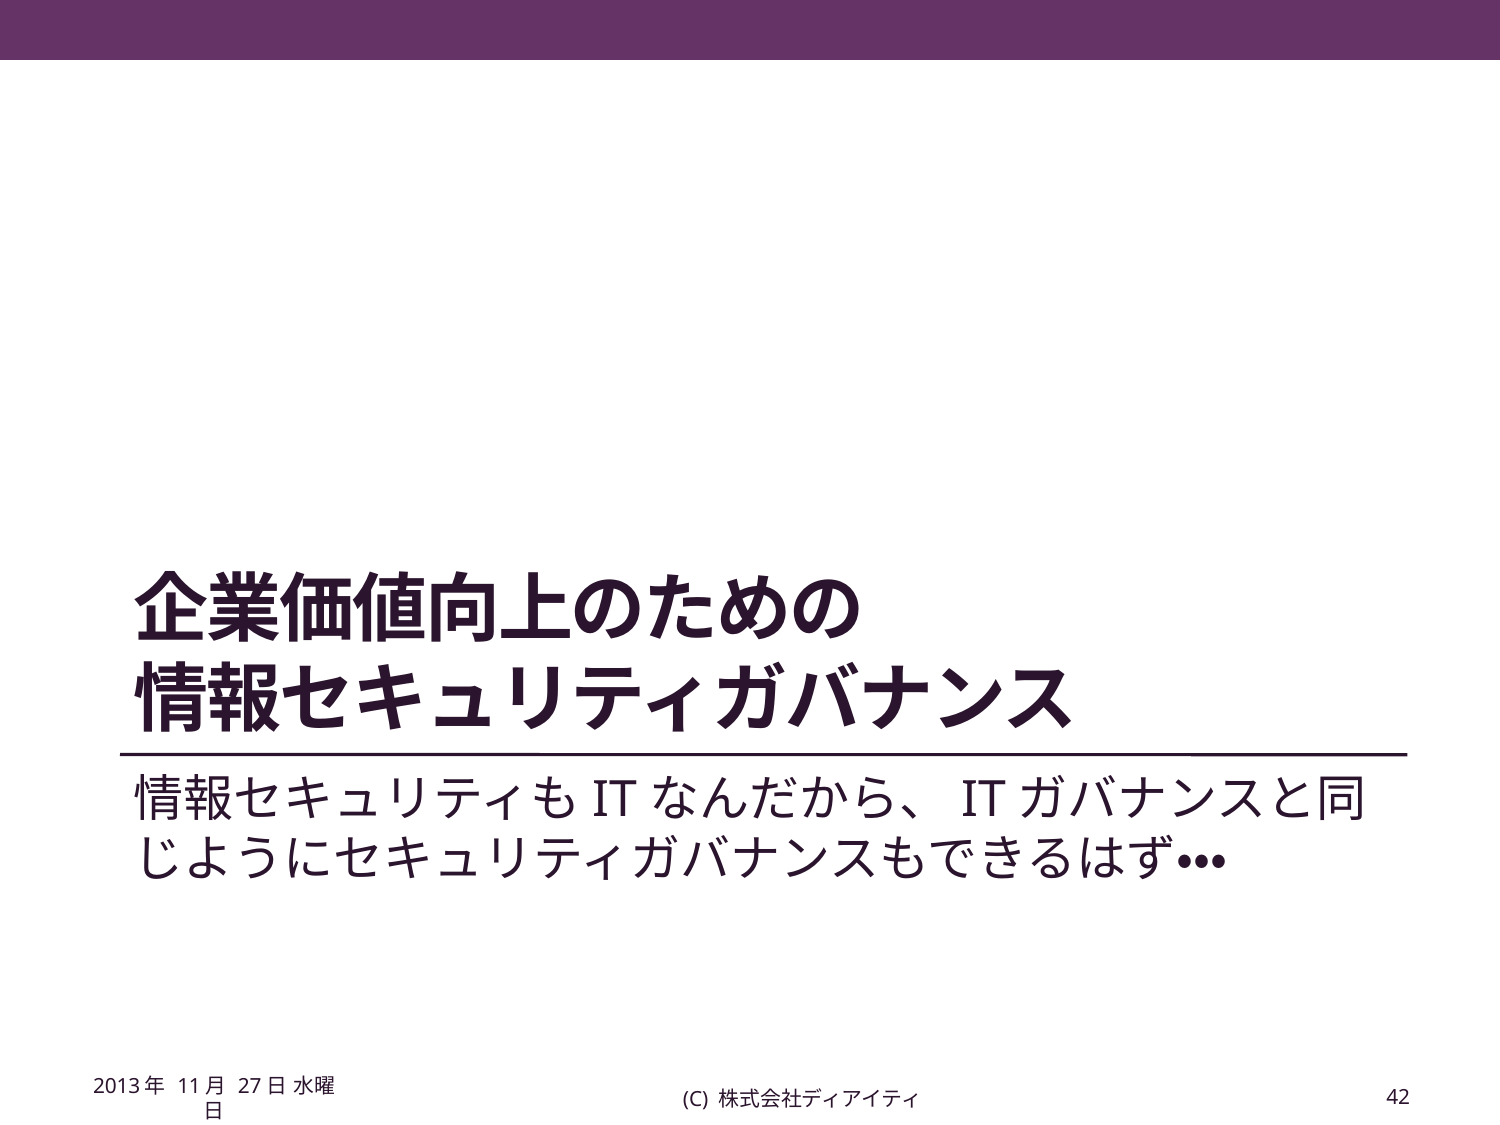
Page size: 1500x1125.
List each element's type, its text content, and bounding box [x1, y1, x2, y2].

footer (C) 株式会社ディアイティ [367, 1071, 1238, 1125]
title 企業価値向上のための 情報セキュリティガバナンス [118, 387, 1394, 749]
list 情報セキュリティもITなんだから、ITガバナンスと同じようにセキュリティガバナンスもできるはず・・・ [118, 758, 1394, 1006]
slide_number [75, 1071, 354, 1125]
slide_number 42 [1250, 1071, 1425, 1125]
